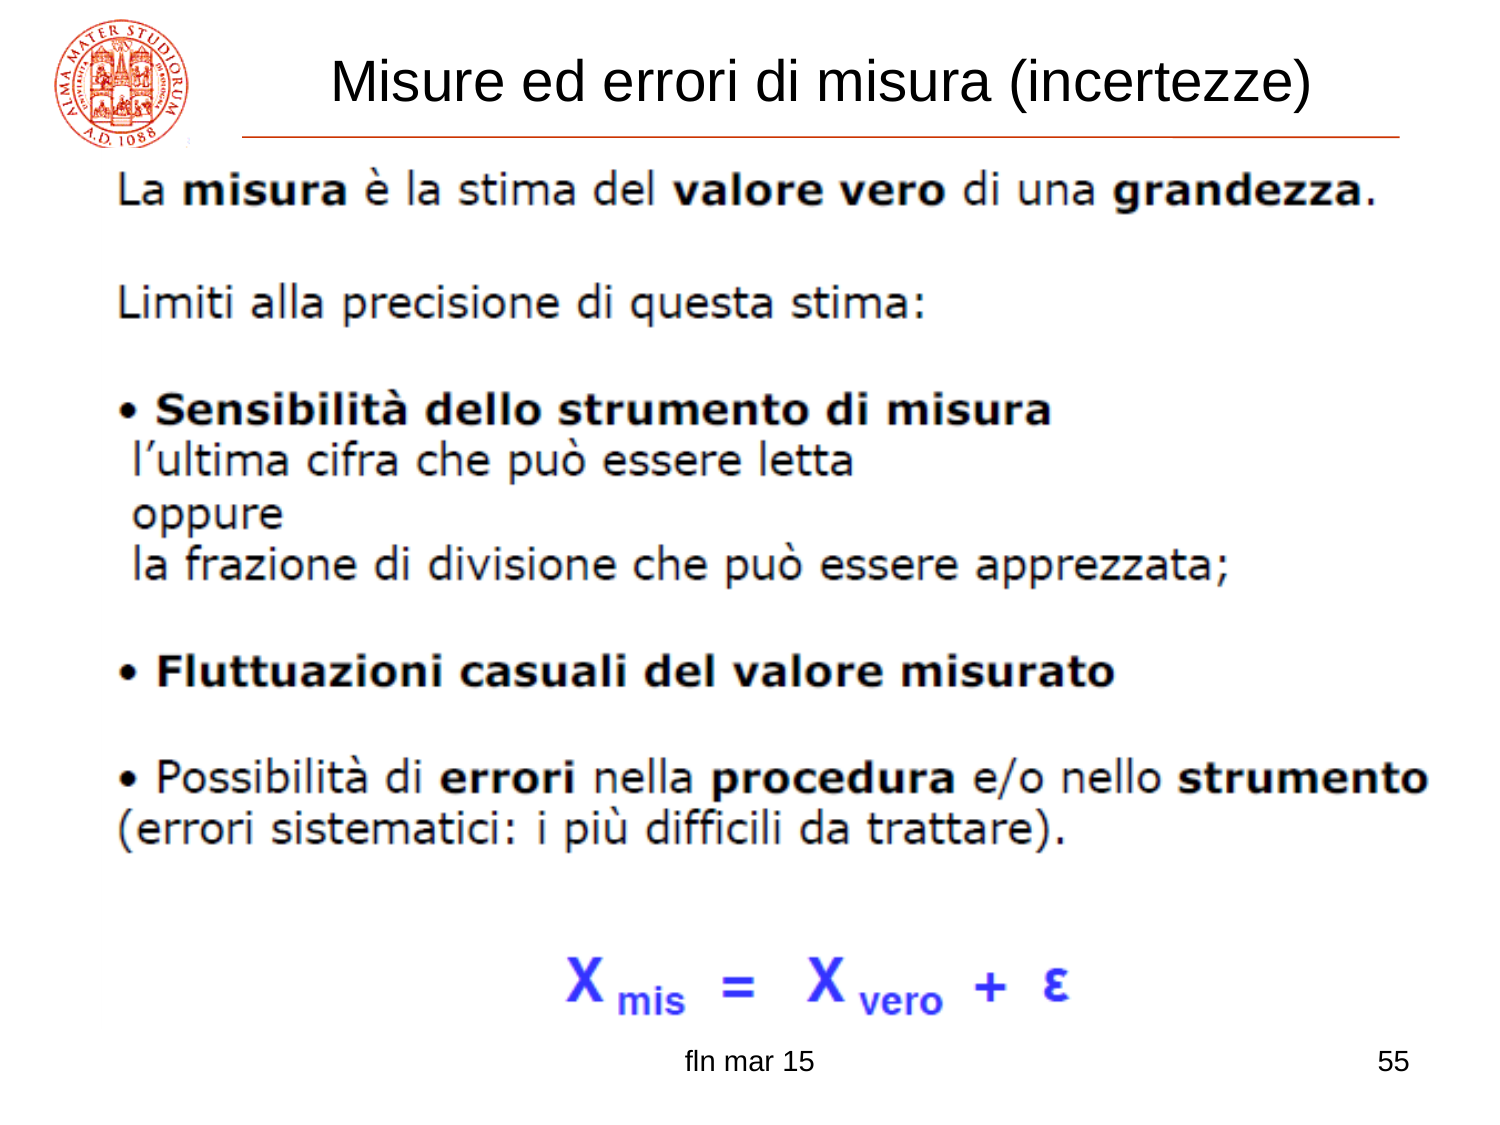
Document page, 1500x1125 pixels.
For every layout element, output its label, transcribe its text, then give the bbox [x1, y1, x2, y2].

slide_number 55 [1074, 1037, 1425, 1103]
picture [53, 18, 1436, 1029]
title Misure ed errori di misura (incertezze) [230, 31, 1415, 126]
footer fln mar 15 [512, 1037, 988, 1103]
